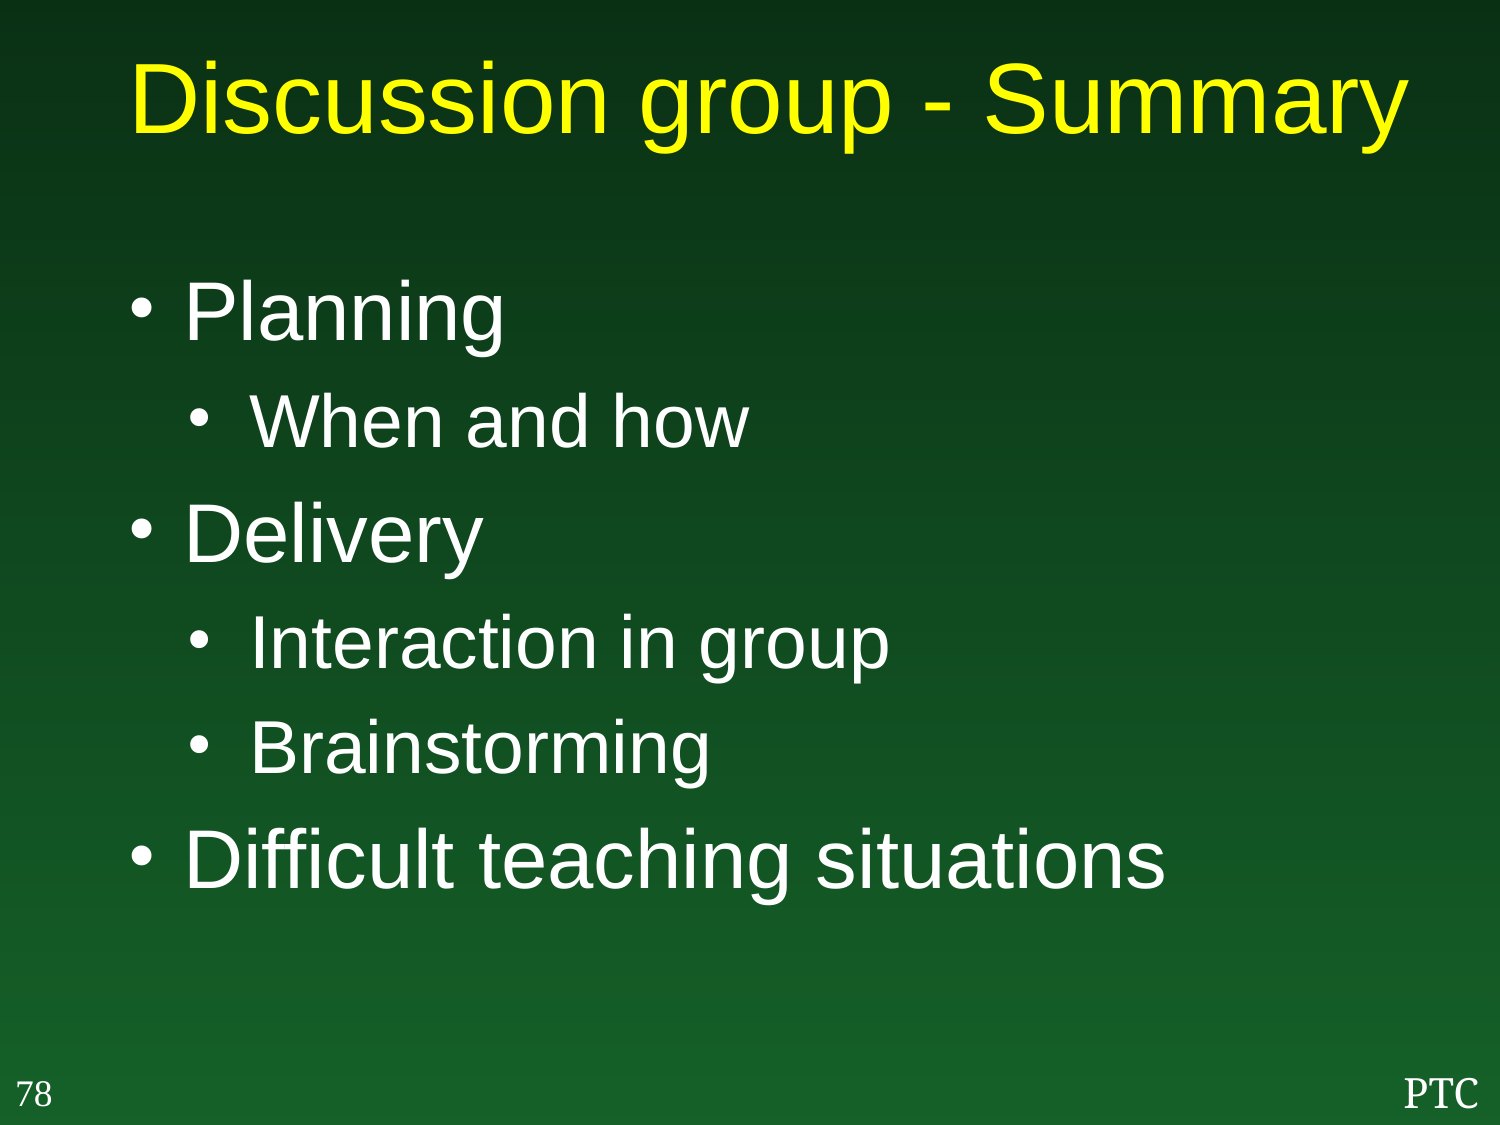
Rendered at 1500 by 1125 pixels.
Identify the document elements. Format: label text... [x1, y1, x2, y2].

text_box 78 [0, 1061, 68, 1122]
list Planning When and how Delivery Interaction in group Brainstorming Difficult teaching situations [111, 249, 1388, 1051]
title Discussion group - Summary [61, 0, 1450, 188]
